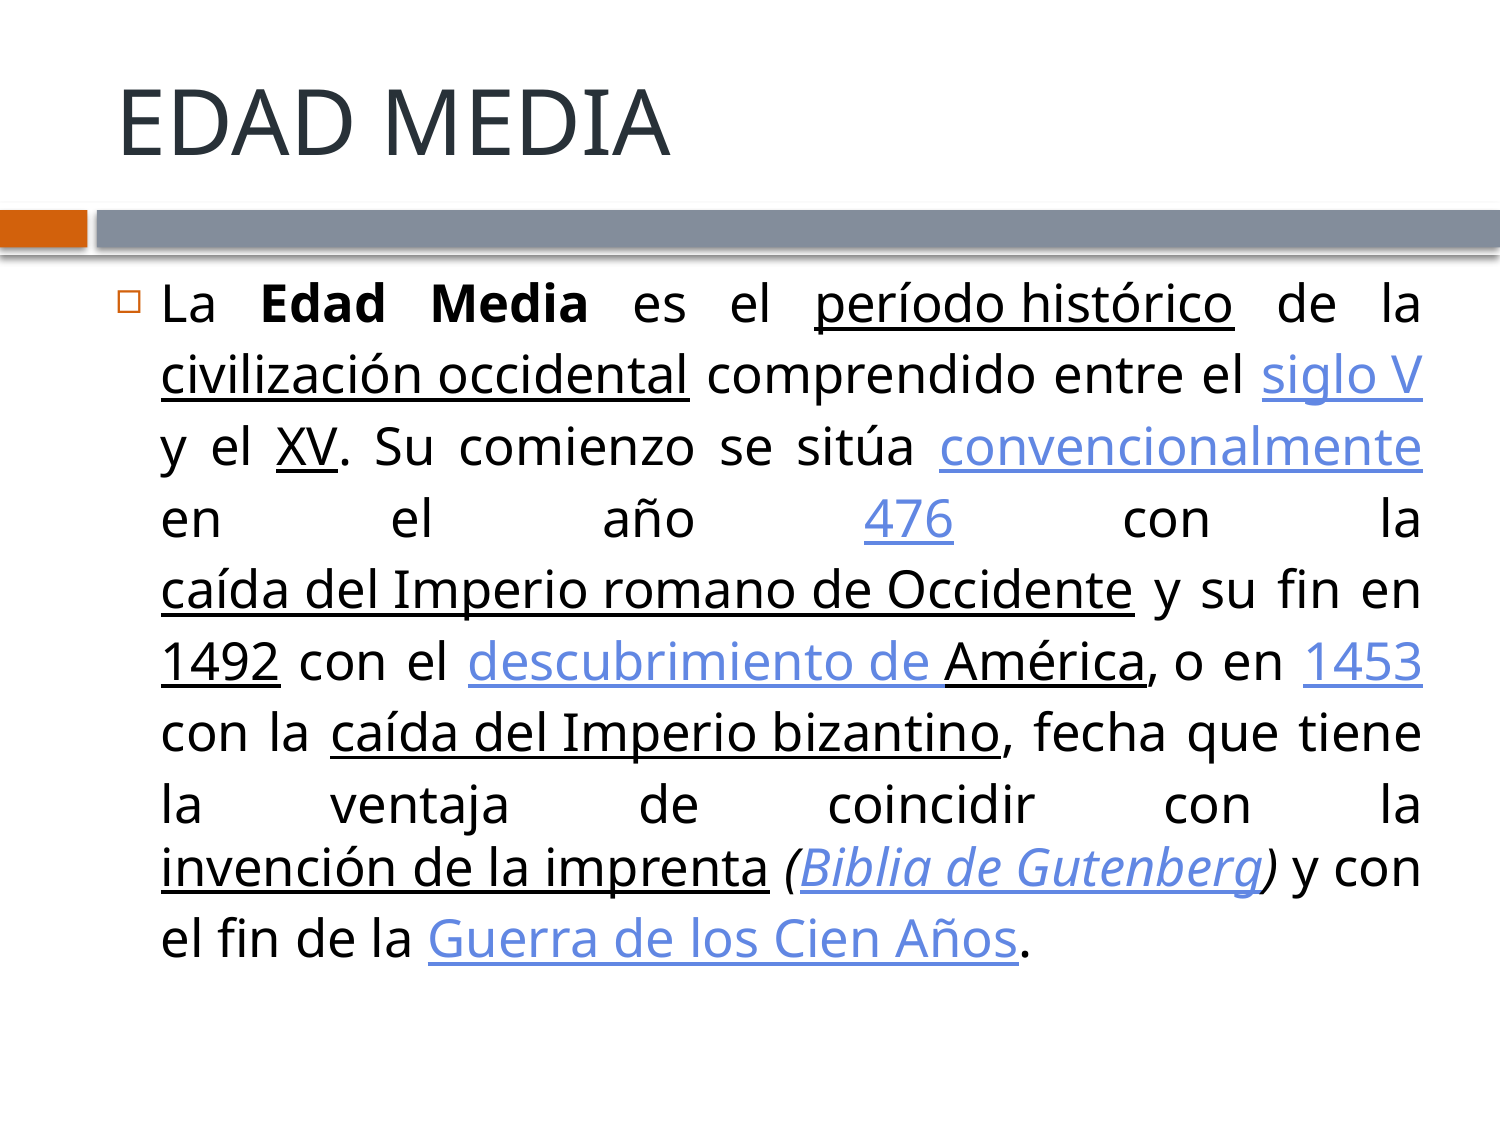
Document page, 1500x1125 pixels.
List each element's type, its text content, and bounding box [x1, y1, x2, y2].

title EDAD MEDIA [100, 37, 1438, 200]
list La Edad Media es el período histórico de la civilización occidental comprendido entre el siglo V y el XV. Su comienzo se sitúa convencionalmente en el año 476 con la caída del Imperio romano de Occidente y su fin en 1492 con el descubrimiento de América, o en 1453 con la caída del Imperio bizantino, fecha que tiene la ventaja de coincidir con la invención de la imprenta (Biblia de Gutenberg) y con el fin de la Guerra de los Cien Años. [100, 262, 1438, 1000]
